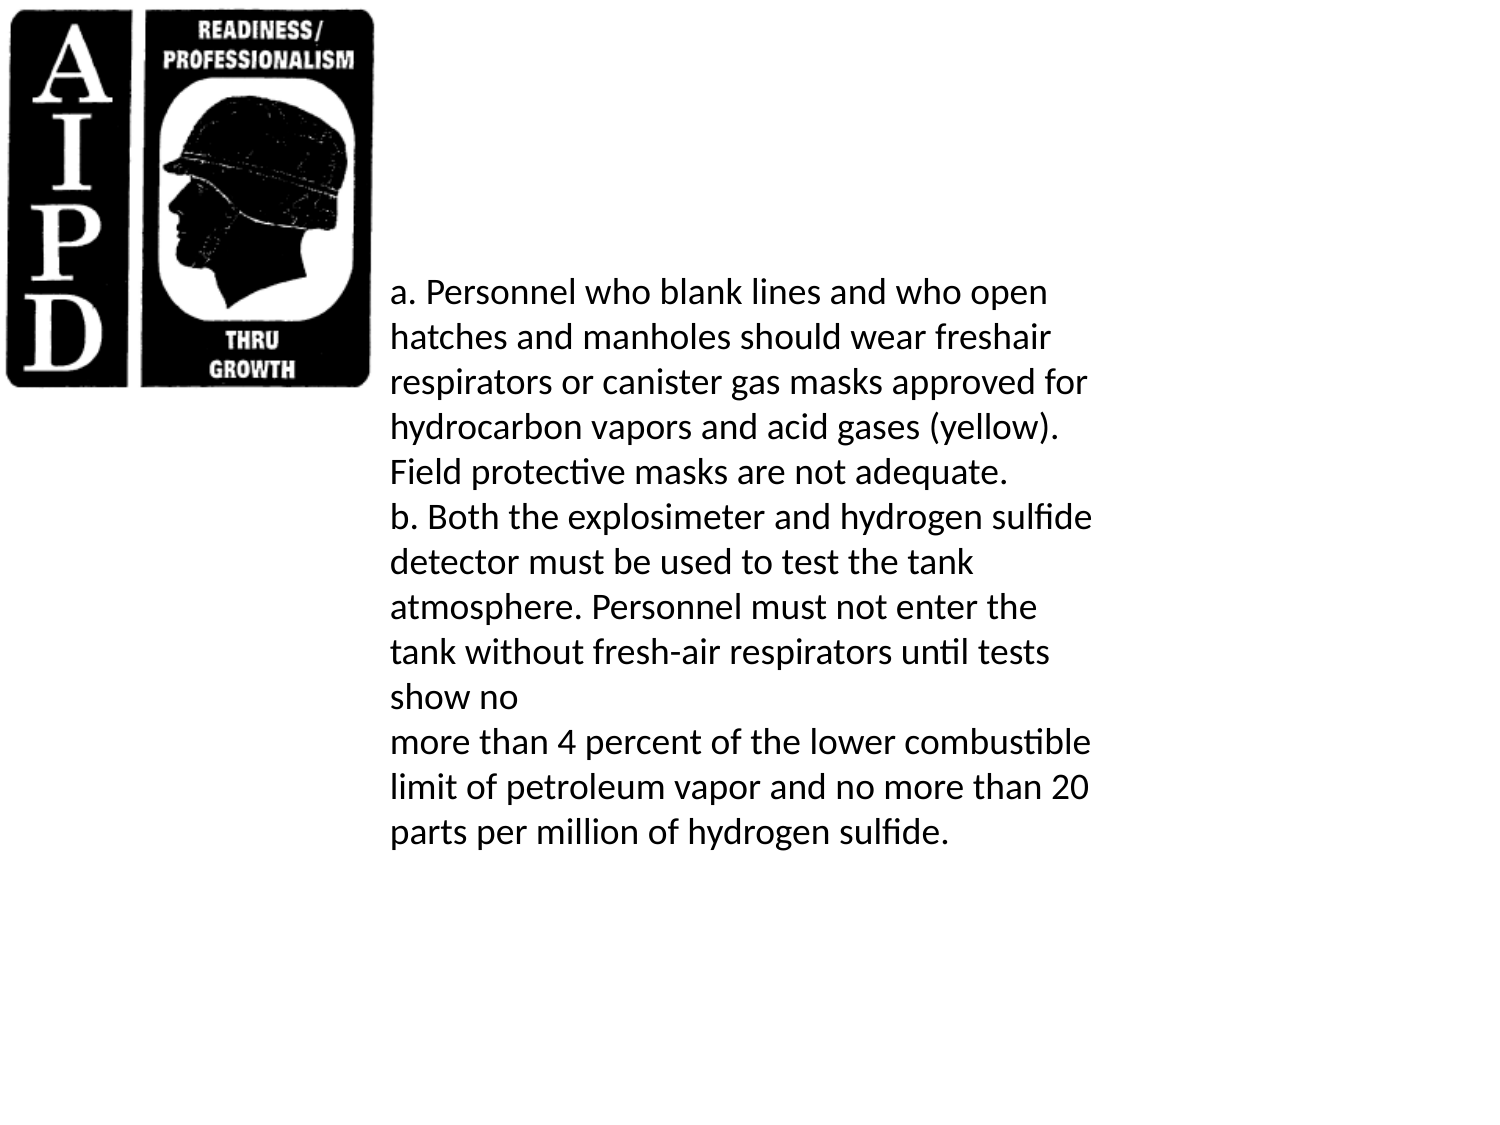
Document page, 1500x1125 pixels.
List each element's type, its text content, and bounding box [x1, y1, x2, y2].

picture [0, 0, 379, 401]
text_box a. Personnel who blank lines and who open hatches and manholes should wear freshair respirators or canister gas masks approved for hydrocarbon vapors and acid gases (yellow). Field protective masks are not adequate. b. Both the explosimeter and hydrogen sulfide detector must be used to test the tank atmosphere. Personnel must not enter the tank without fresh-air respirators until tests show no more than 4 percent of the lower combustible limit of petroleum vapor and no more than 20 parts per million of hydrogen sulfide. [374, 259, 1125, 860]
